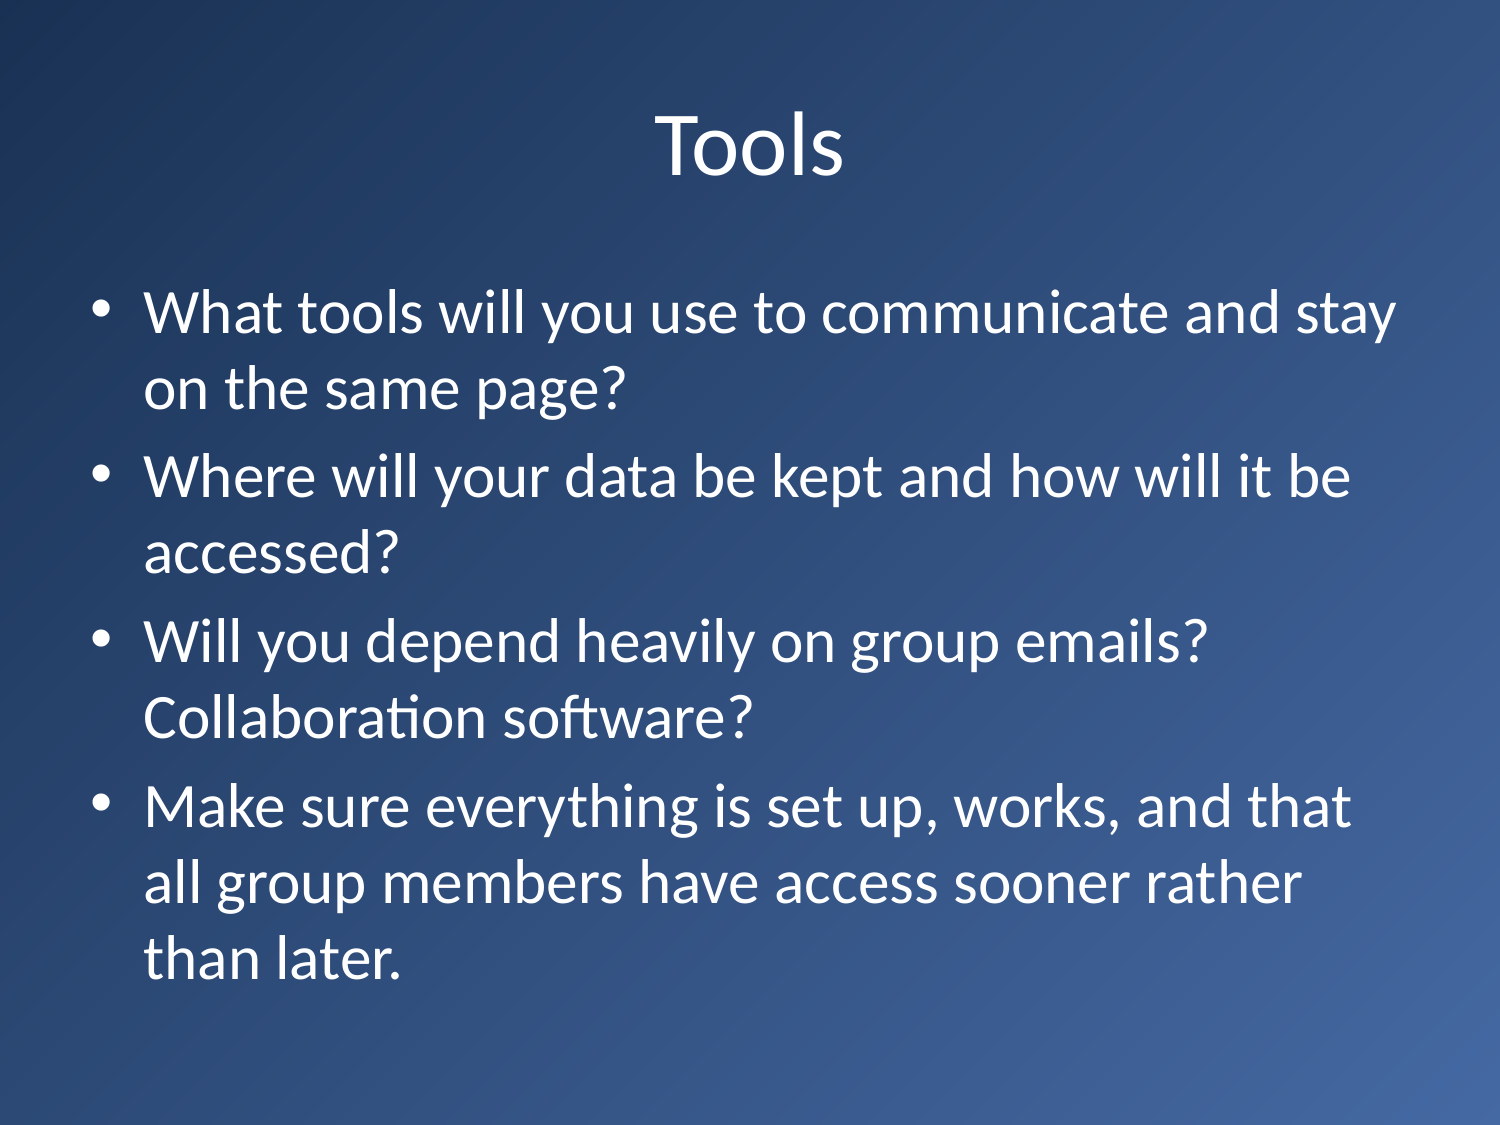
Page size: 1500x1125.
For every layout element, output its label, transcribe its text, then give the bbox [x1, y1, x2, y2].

title Tools [75, 45, 1425, 233]
list What tools will you use to communicate and stay on the same page? Where will your data be kept and how will it be accessed? Will you depend heavily on group emails? Collaboration software? Make sure everything is set up, works, and that all group members have access sooner rather than later. [75, 262, 1425, 1005]
